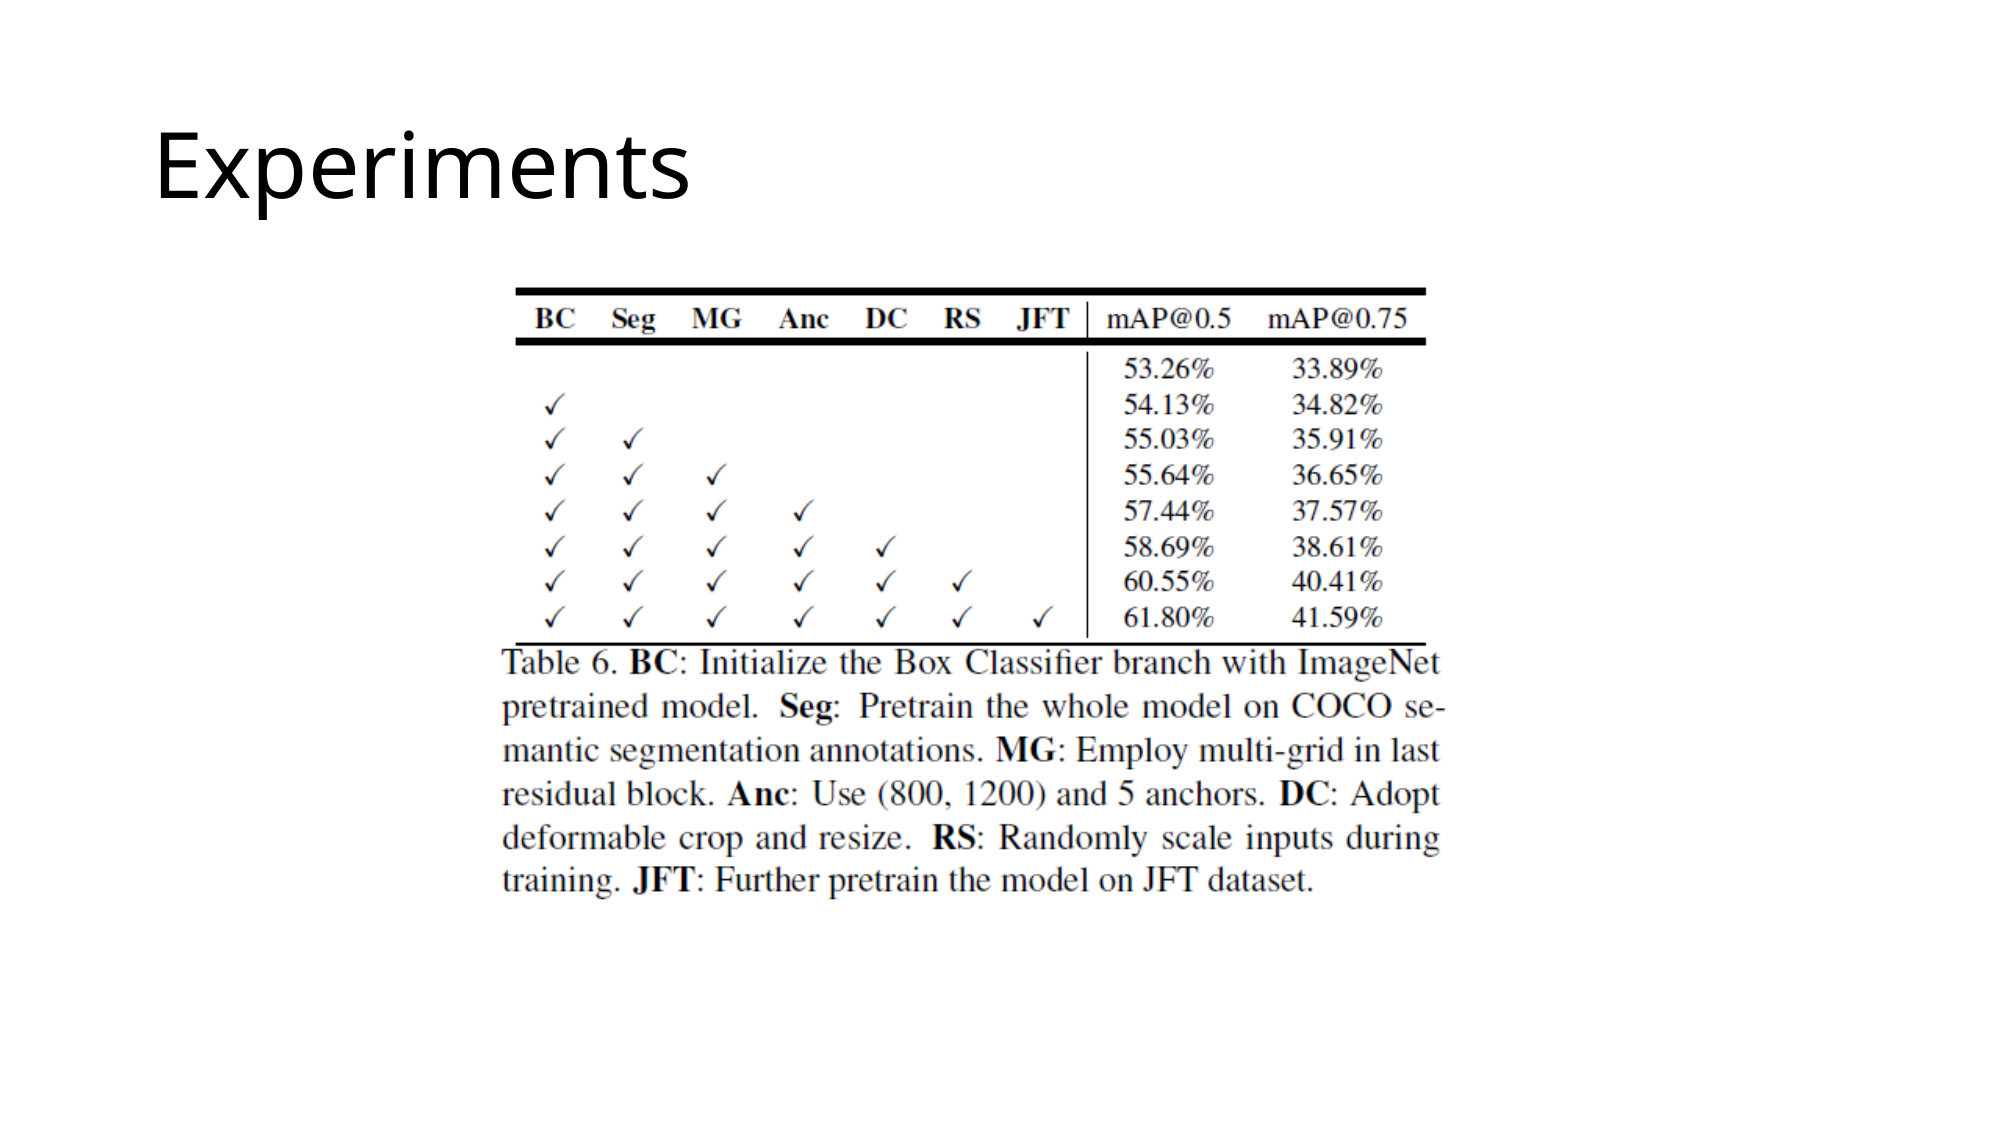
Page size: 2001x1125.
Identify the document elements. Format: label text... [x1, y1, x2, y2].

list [455, 255, 1481, 912]
title Experiments [137, 59, 1863, 278]
